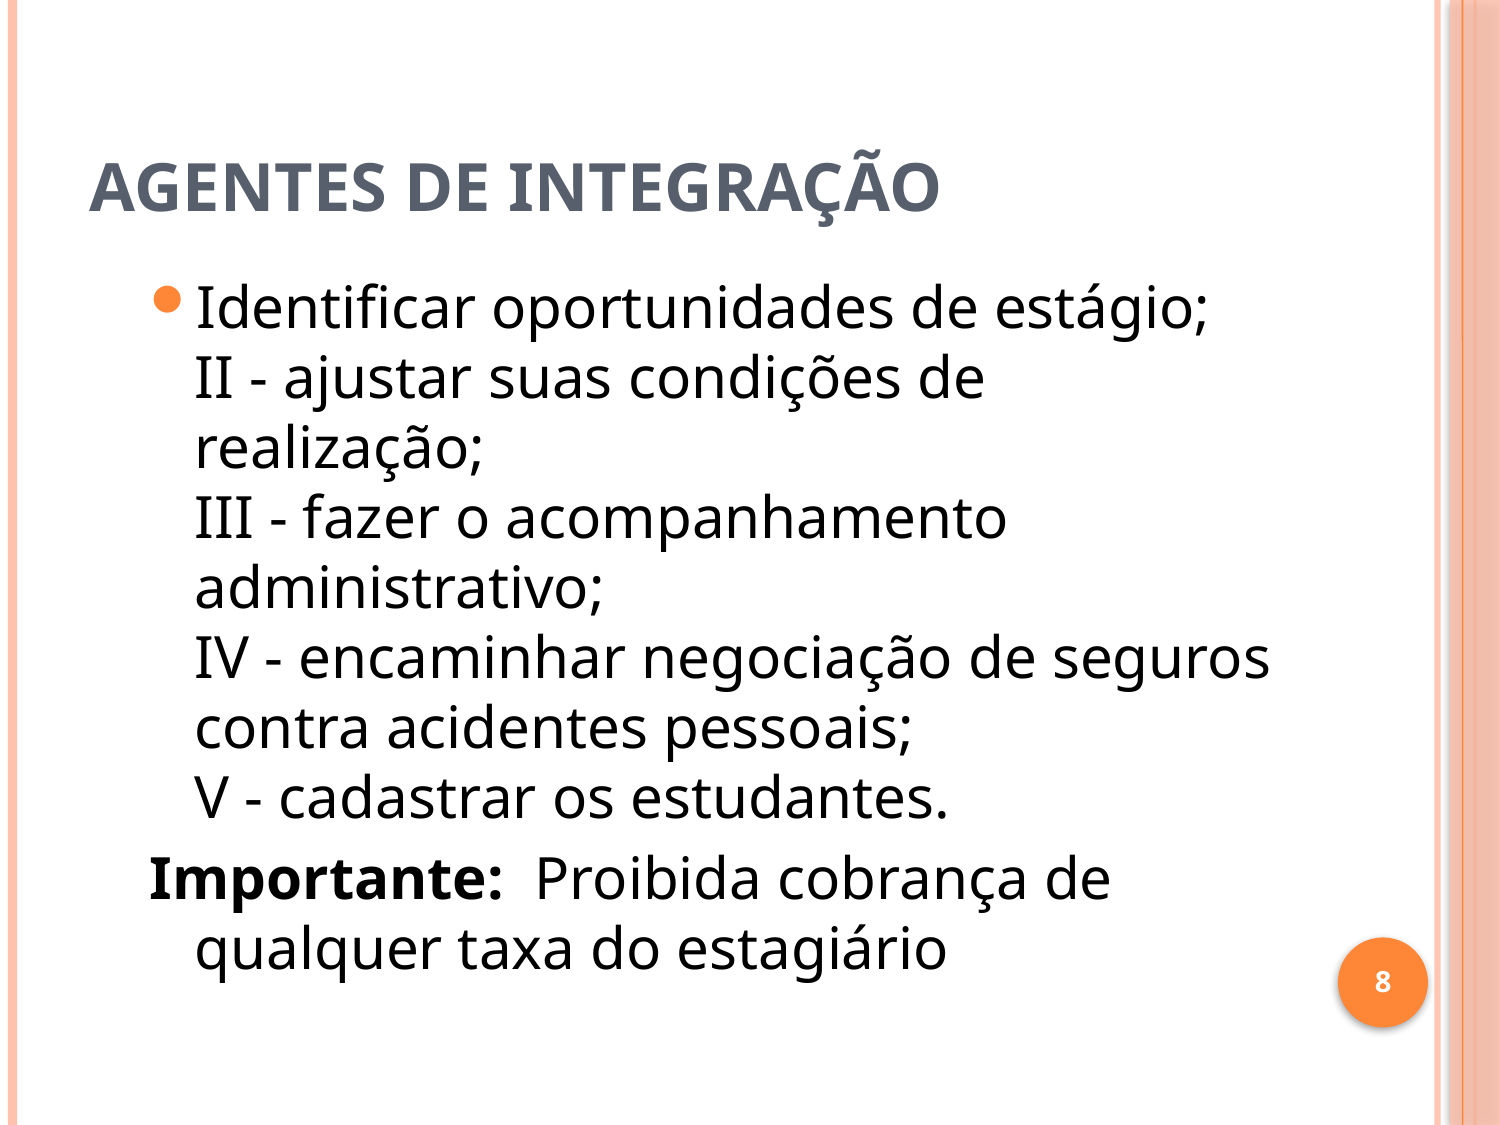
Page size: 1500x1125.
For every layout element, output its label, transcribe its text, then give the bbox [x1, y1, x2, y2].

slide_number 8 [1333, 940, 1434, 1027]
title agentes de integração [75, 45, 1300, 233]
list Identificar oportunidades de estágio; II - ajustar suas condições de realização; III - fazer o acompanhamento administrativo; IV - encaminhar negociação de seguros contra acidentes pessoais; V - cadastrar os estudantes. Importante: Proibida cobrança de qualquer taxa do estagiário [75, 262, 1300, 1062]
